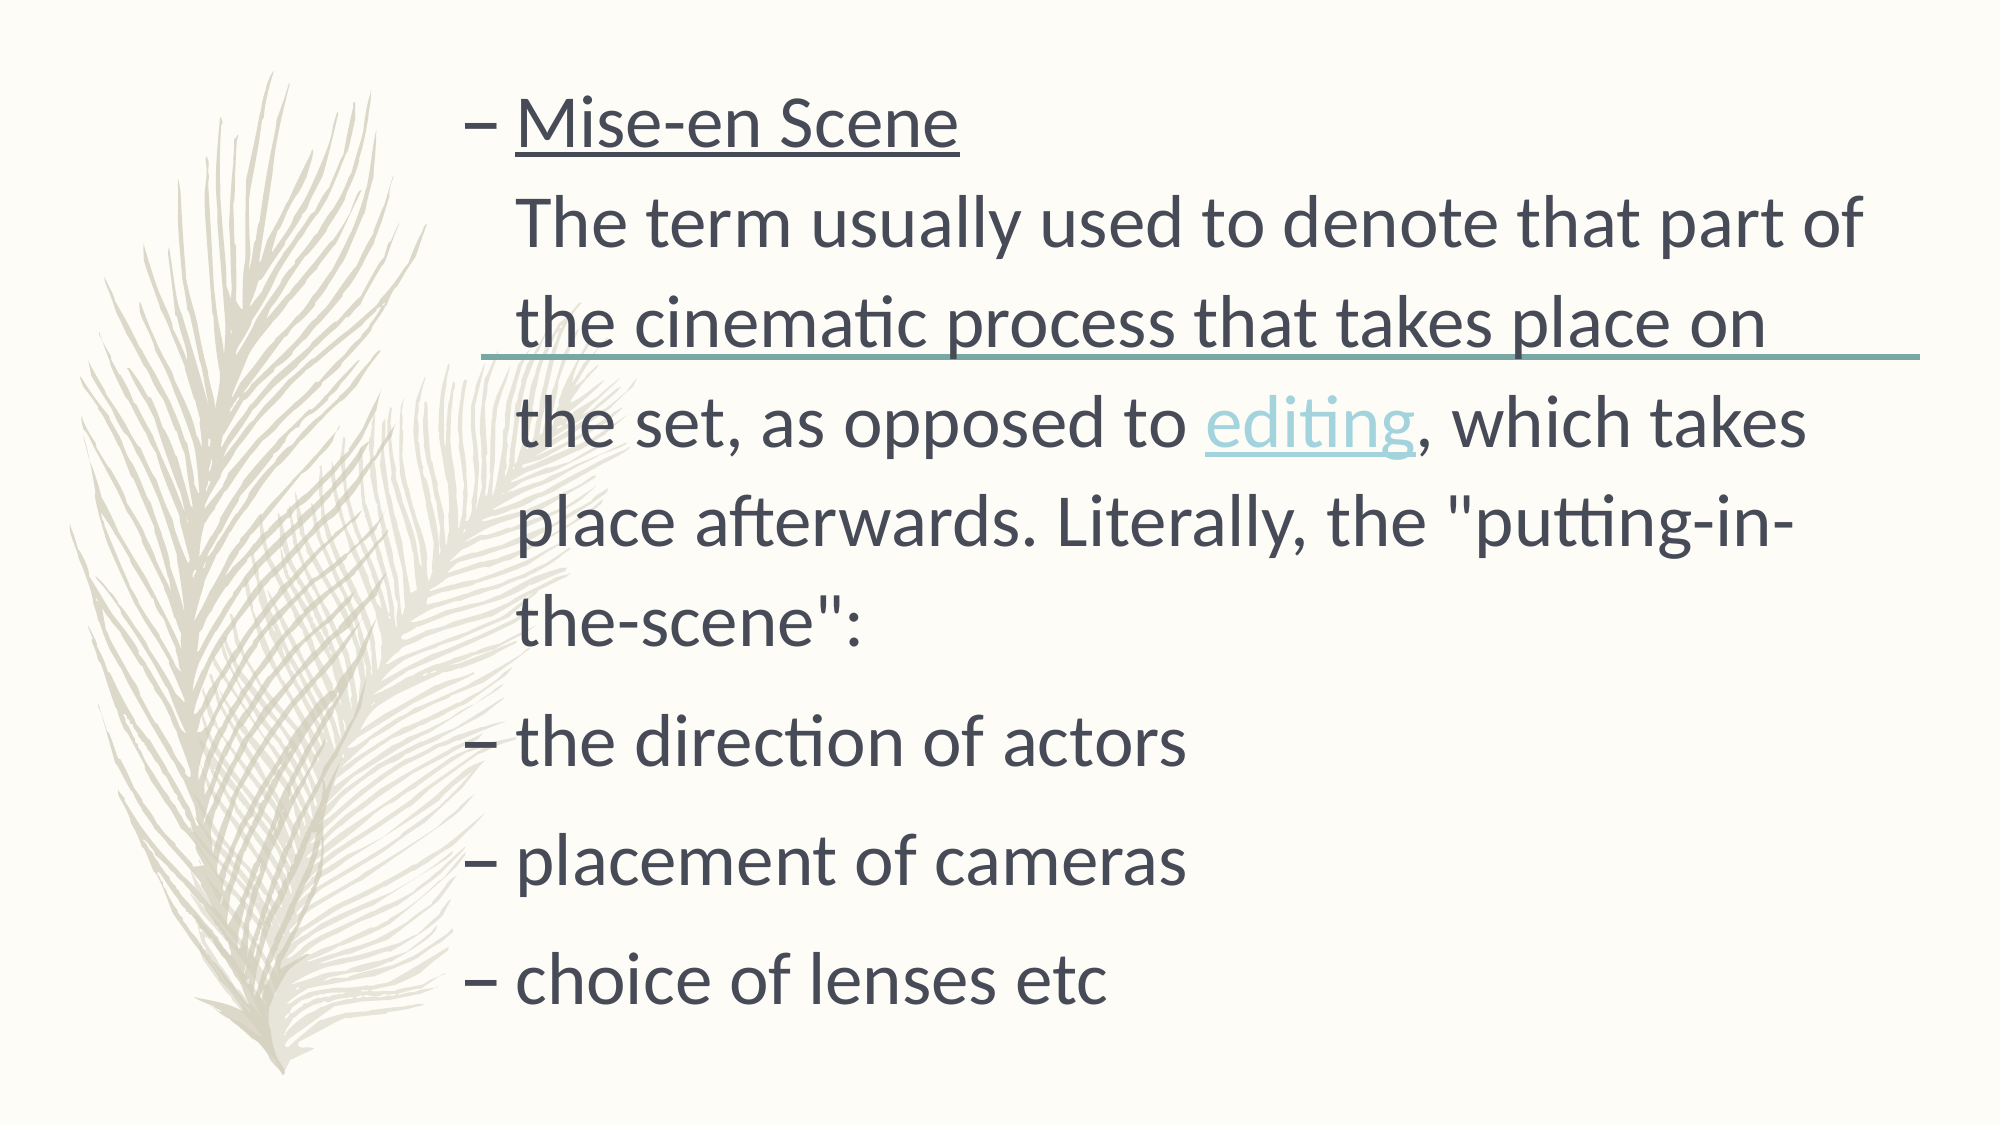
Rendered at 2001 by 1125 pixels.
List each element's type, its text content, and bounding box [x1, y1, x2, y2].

list Mise-en Scene The term usually used to denote that part of the cinematic process that takes place on the set, as opposed to editing, which takes place afterwards. Literally, the "putting-in-the-scene": the direction of actors placement of cameras choice of lenses etc [447, 55, 1887, 655]
